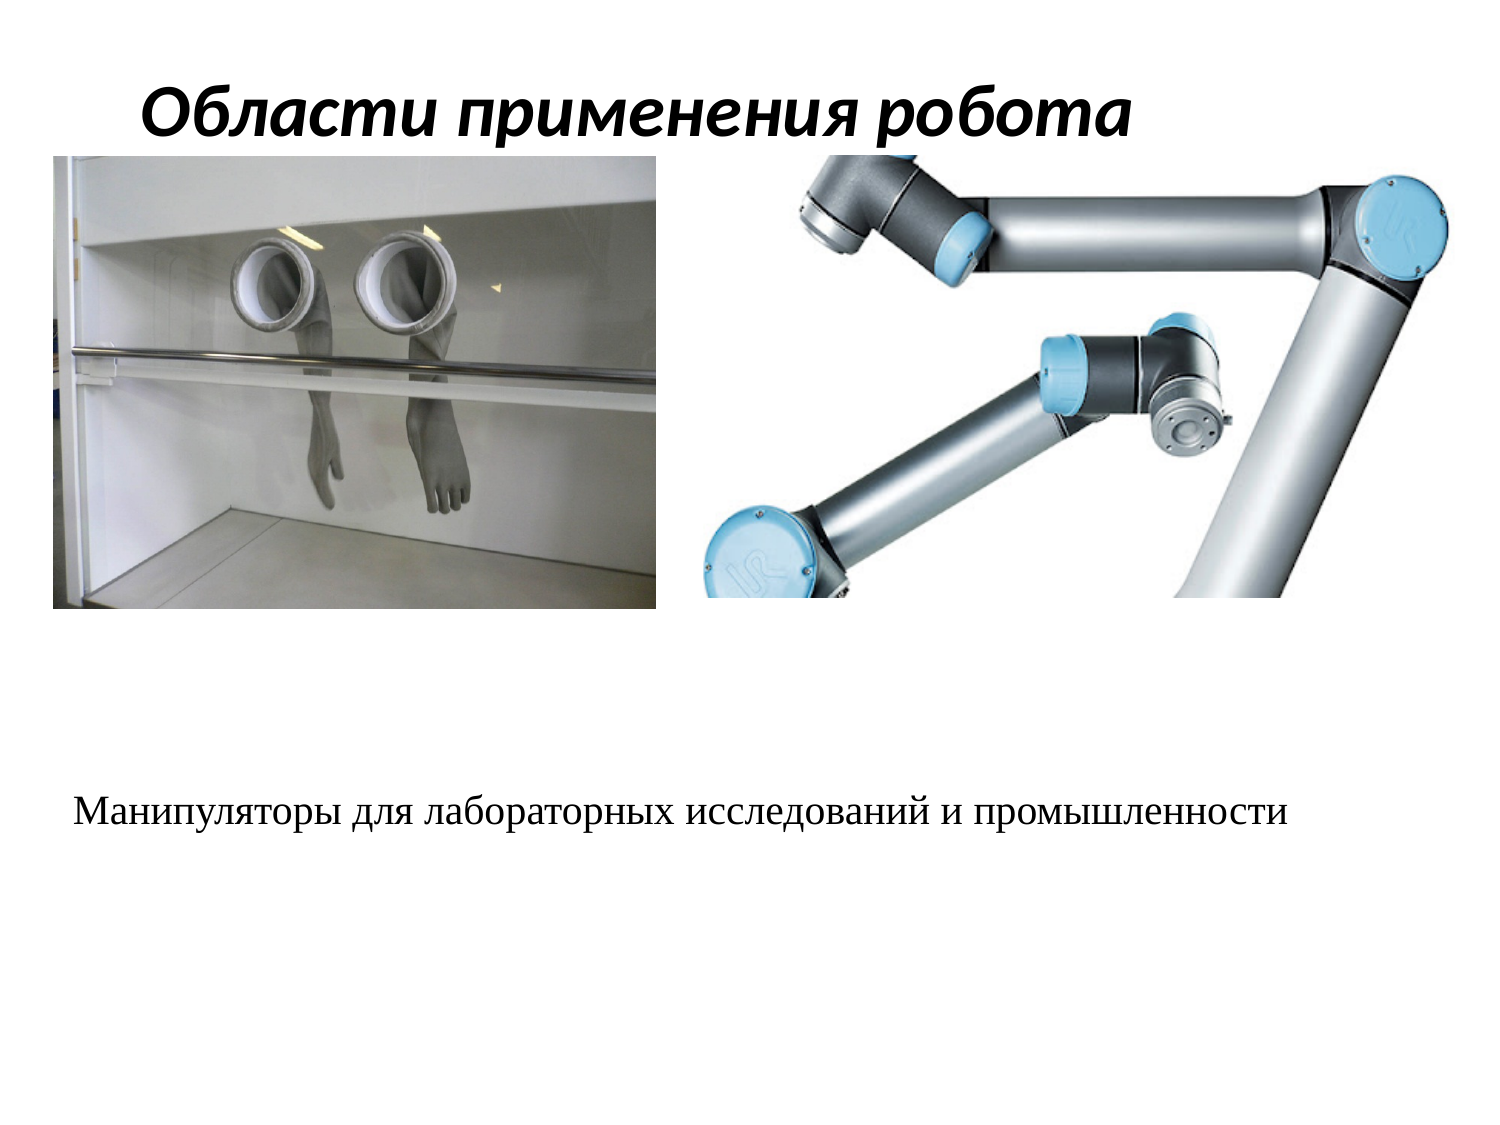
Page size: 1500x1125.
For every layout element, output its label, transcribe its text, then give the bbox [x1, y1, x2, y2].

text_box Манипуляторы для лабораторных исследований и промышленности [58, 775, 1464, 840]
text_box Области применения робота [29, 54, 1247, 160]
picture [678, 154, 1467, 599]
picture [52, 156, 656, 609]
